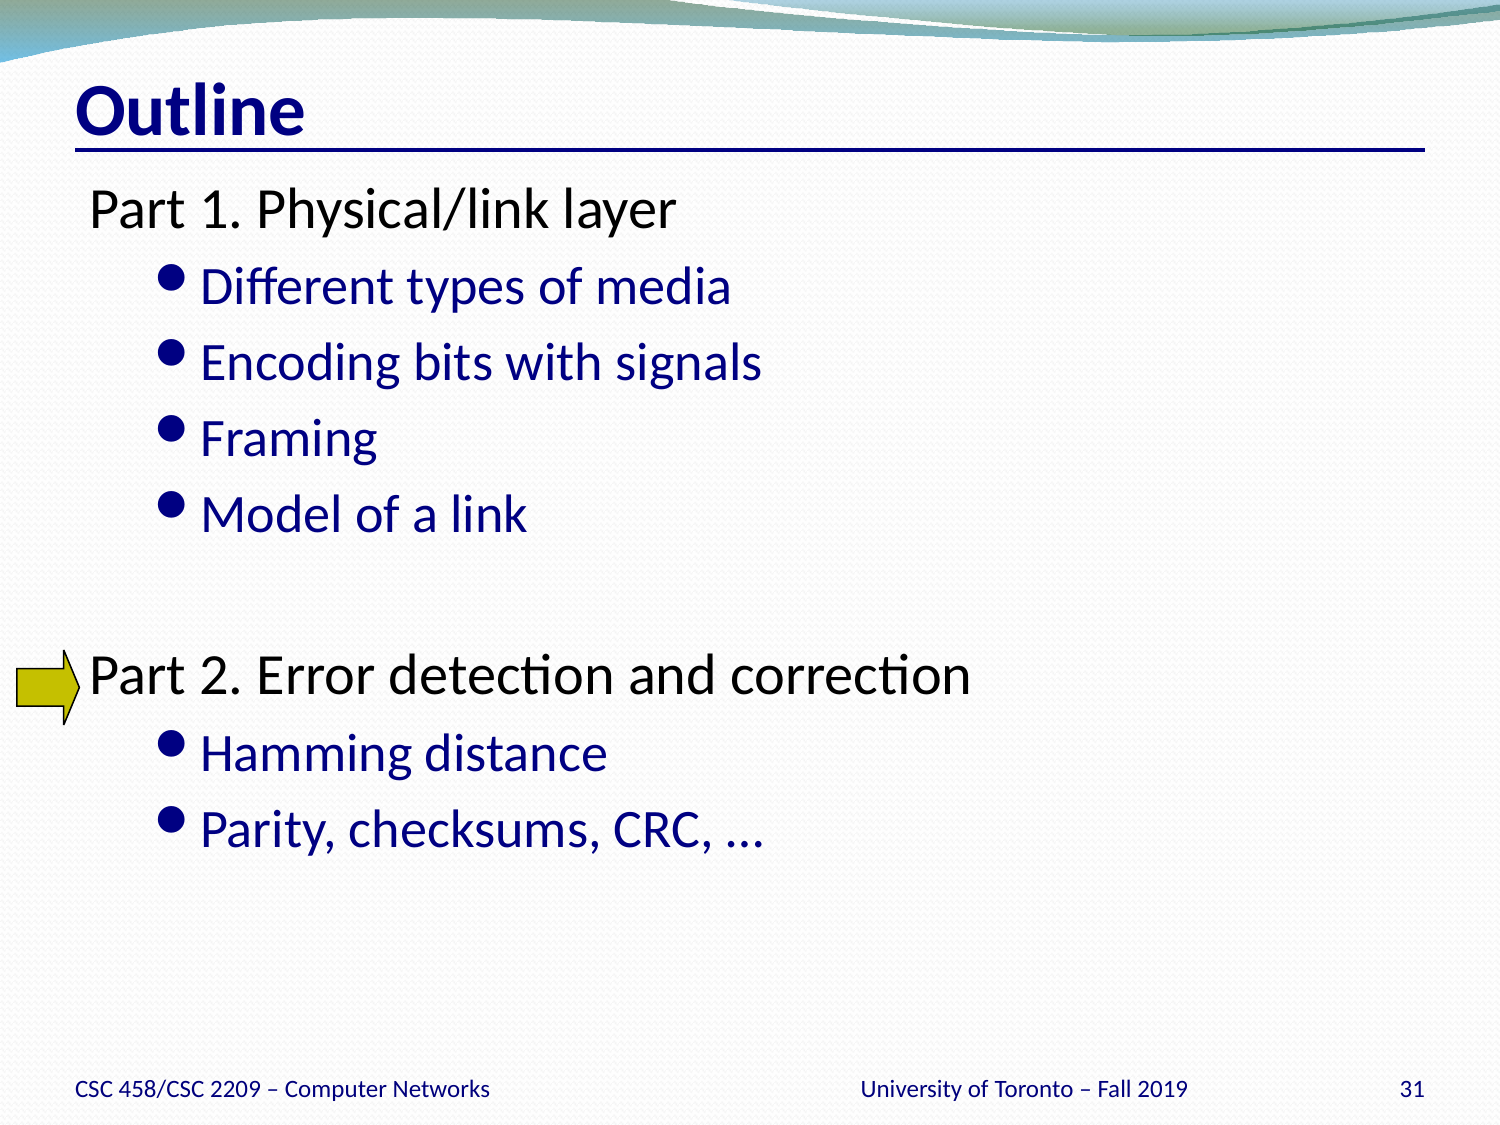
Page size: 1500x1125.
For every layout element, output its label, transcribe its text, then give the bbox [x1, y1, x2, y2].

list Part 1. Physical/link layer Different types of media Encoding bits with signals Framing Model of a link Part 2. Error detection and correction Hamming distance Parity, checksums, CRC, … [75, 162, 1425, 1038]
slide_number 31 [1299, 1042, 1425, 1103]
title Outline [75, 50, 1425, 150]
footer University of Toronto – Fall 2019 [787, 1042, 1263, 1103]
slide_number CSC 458/CSC 2209 – Computer Networks [75, 1042, 763, 1103]
text_box [16, 649, 80, 725]
